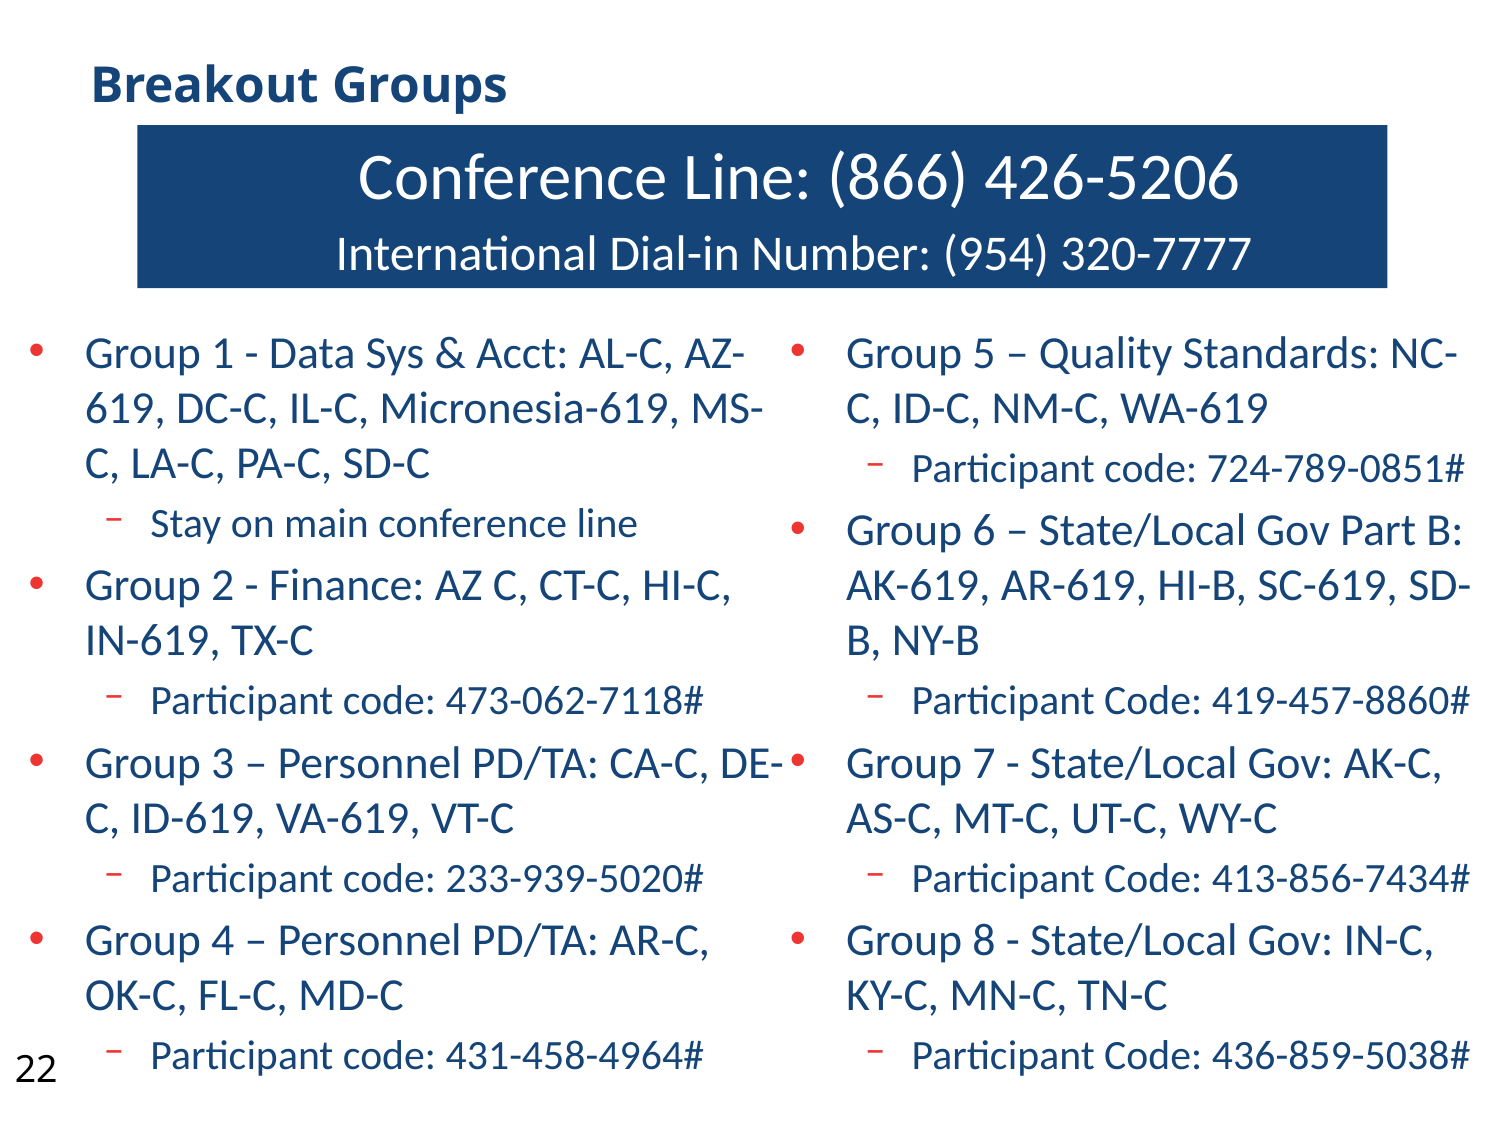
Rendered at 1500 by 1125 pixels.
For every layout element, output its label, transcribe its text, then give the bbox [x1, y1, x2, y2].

list Group 1 - Data Sys & Acct: AL-C, AZ-619, DC-C, IL-C, Micronesia-619, MS-C, LA-C, PA-C, SD-C Stay on main conference line Group 2 - Finance: AZ C, CT-C, HI-C, IN-619, TX-C Participant code: 473-062-7118# Group 3 – Personnel PD/TA: CA-C, DE-C, ID-619, VA-619, VT-C Participant code: 233-939-5020# Group 4 – Personnel PD/TA: AR-C, OK-C, FL-C, MD-C Participant code: 431-458-4964# [13, 315, 800, 1103]
text_box Conference Line: (866) 426-5206 International Dial-in Number: (954) 320-7777 [137, 125, 1388, 289]
slide_number 22 [0, 1038, 88, 1098]
title Breakout Groups [75, 45, 1425, 121]
list Group 5 – Quality Standards: NC-C, ID-C, NM-C, WA-619 Participant code: 724-789-0851# Group 6 – State/Local Gov Part B: AK-619, AR-619, HI-B, SC-619, SD-B, NY-B Participant Code: 419-457-8860# Group 7 - State/Local Gov: AK-C, AS-C, MT-C, UT-C, WY-C Participant Code: 413-856-7434# Group 8 - State/Local Gov: IN-C, KY-C, MN-C, TN-C Participant Code: 436-859-5038# [774, 315, 1488, 1098]
